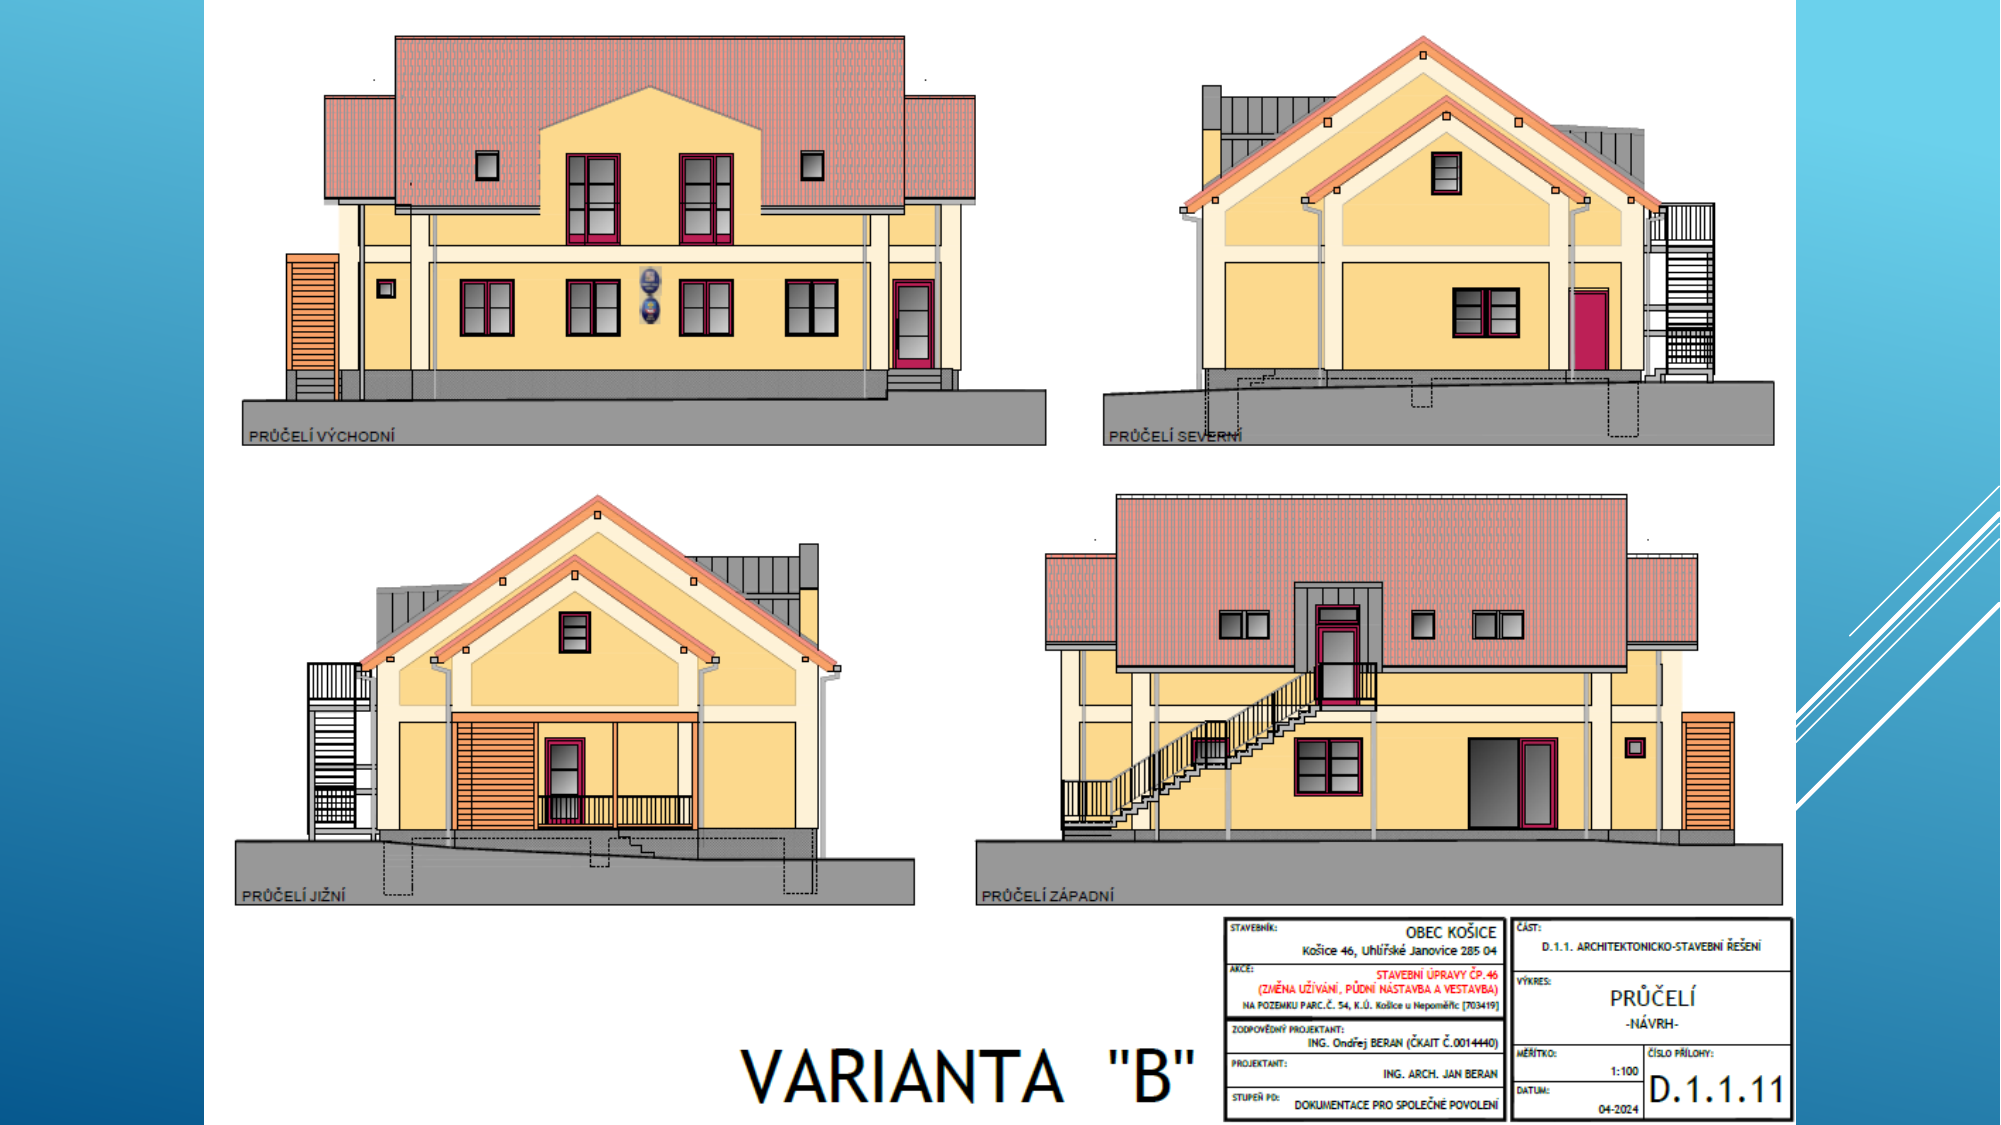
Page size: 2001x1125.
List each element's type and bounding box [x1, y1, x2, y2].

picture [204, 0, 1796, 1125]
